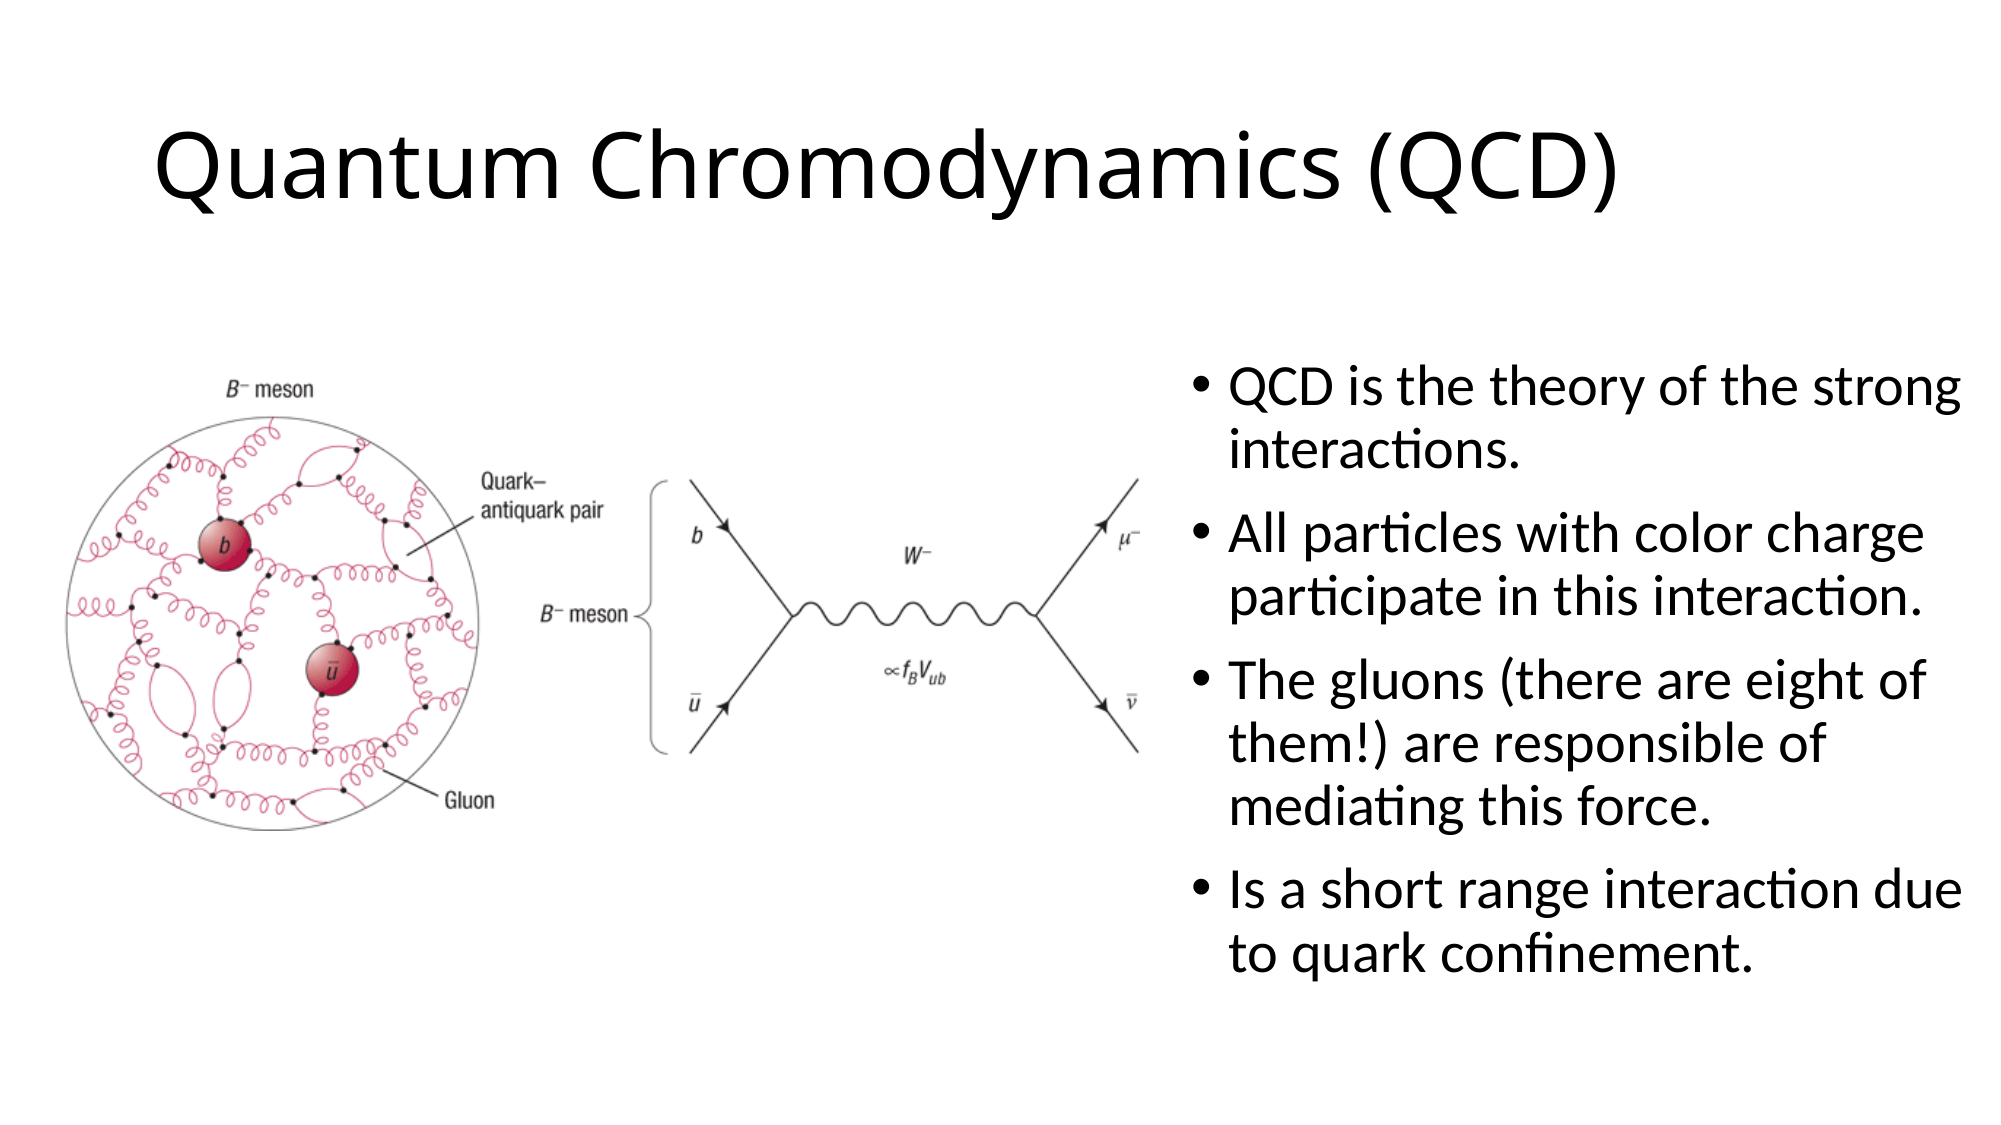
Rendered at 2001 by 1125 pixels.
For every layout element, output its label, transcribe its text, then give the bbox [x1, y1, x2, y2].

list QCD is the theory of the strong interactions. All particles with color charge participate in this interaction. The gluons (there are eight of them!) are responsible of mediating this force. Is a short range interaction due to quark confinement. [1176, 348, 1980, 1085]
title Quantum Chromodynamics (QCD) [137, 59, 1863, 278]
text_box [45, 364, 1140, 831]
